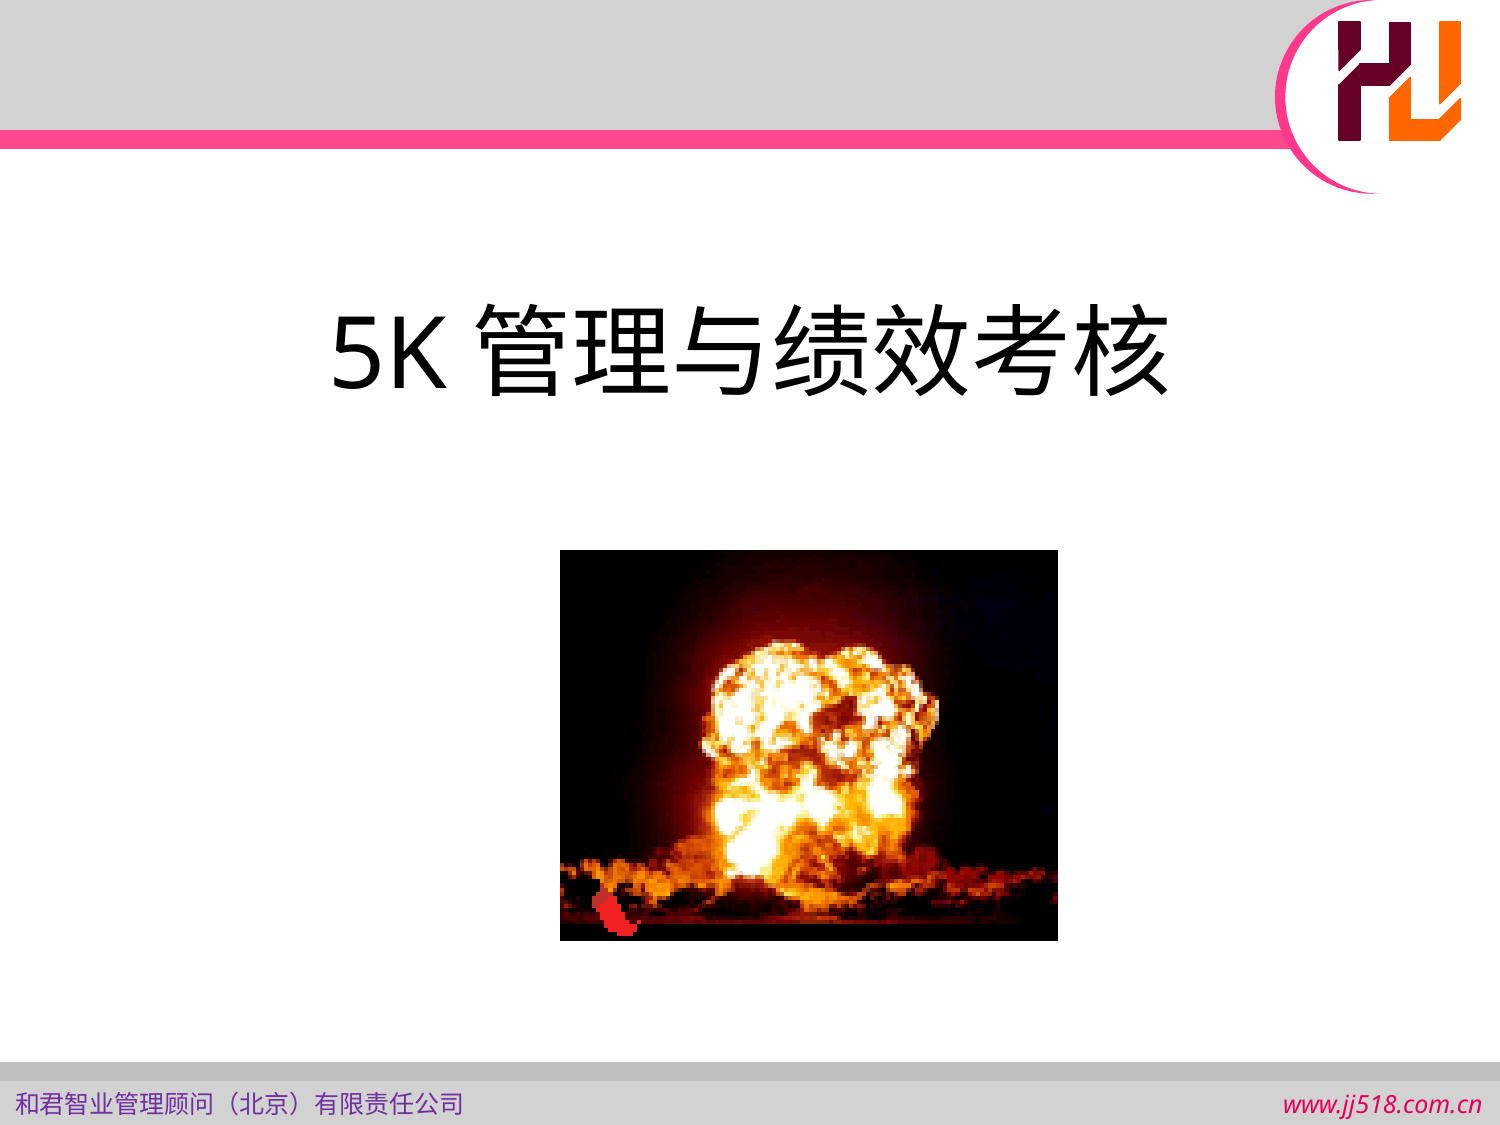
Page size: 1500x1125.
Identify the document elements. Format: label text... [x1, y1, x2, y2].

picture [560, 550, 1058, 942]
list 5K管理与绩效考核 [105, 281, 1454, 464]
